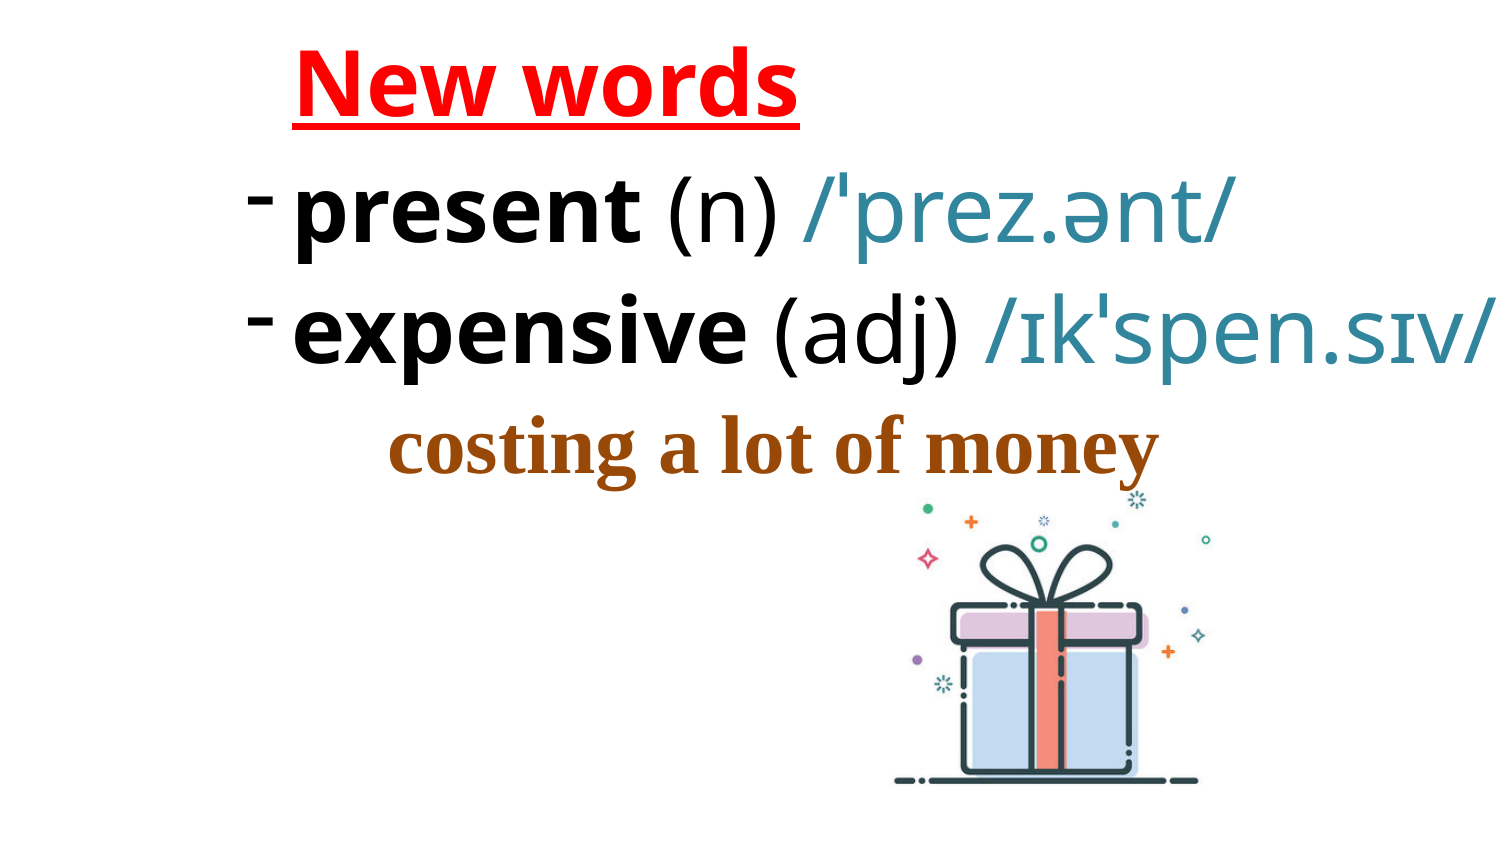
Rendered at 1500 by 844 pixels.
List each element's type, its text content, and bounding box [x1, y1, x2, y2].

text_box costing a lot of money [372, 356, 1176, 499]
text_box expensive (adj) /ɪkˈspen.sɪv/ [230, 264, 1500, 389]
text_box New words [277, 17, 927, 142]
picture [890, 479, 1217, 796]
text_box present (n) /ˈprez.ənt/ [230, 143, 1424, 264]
